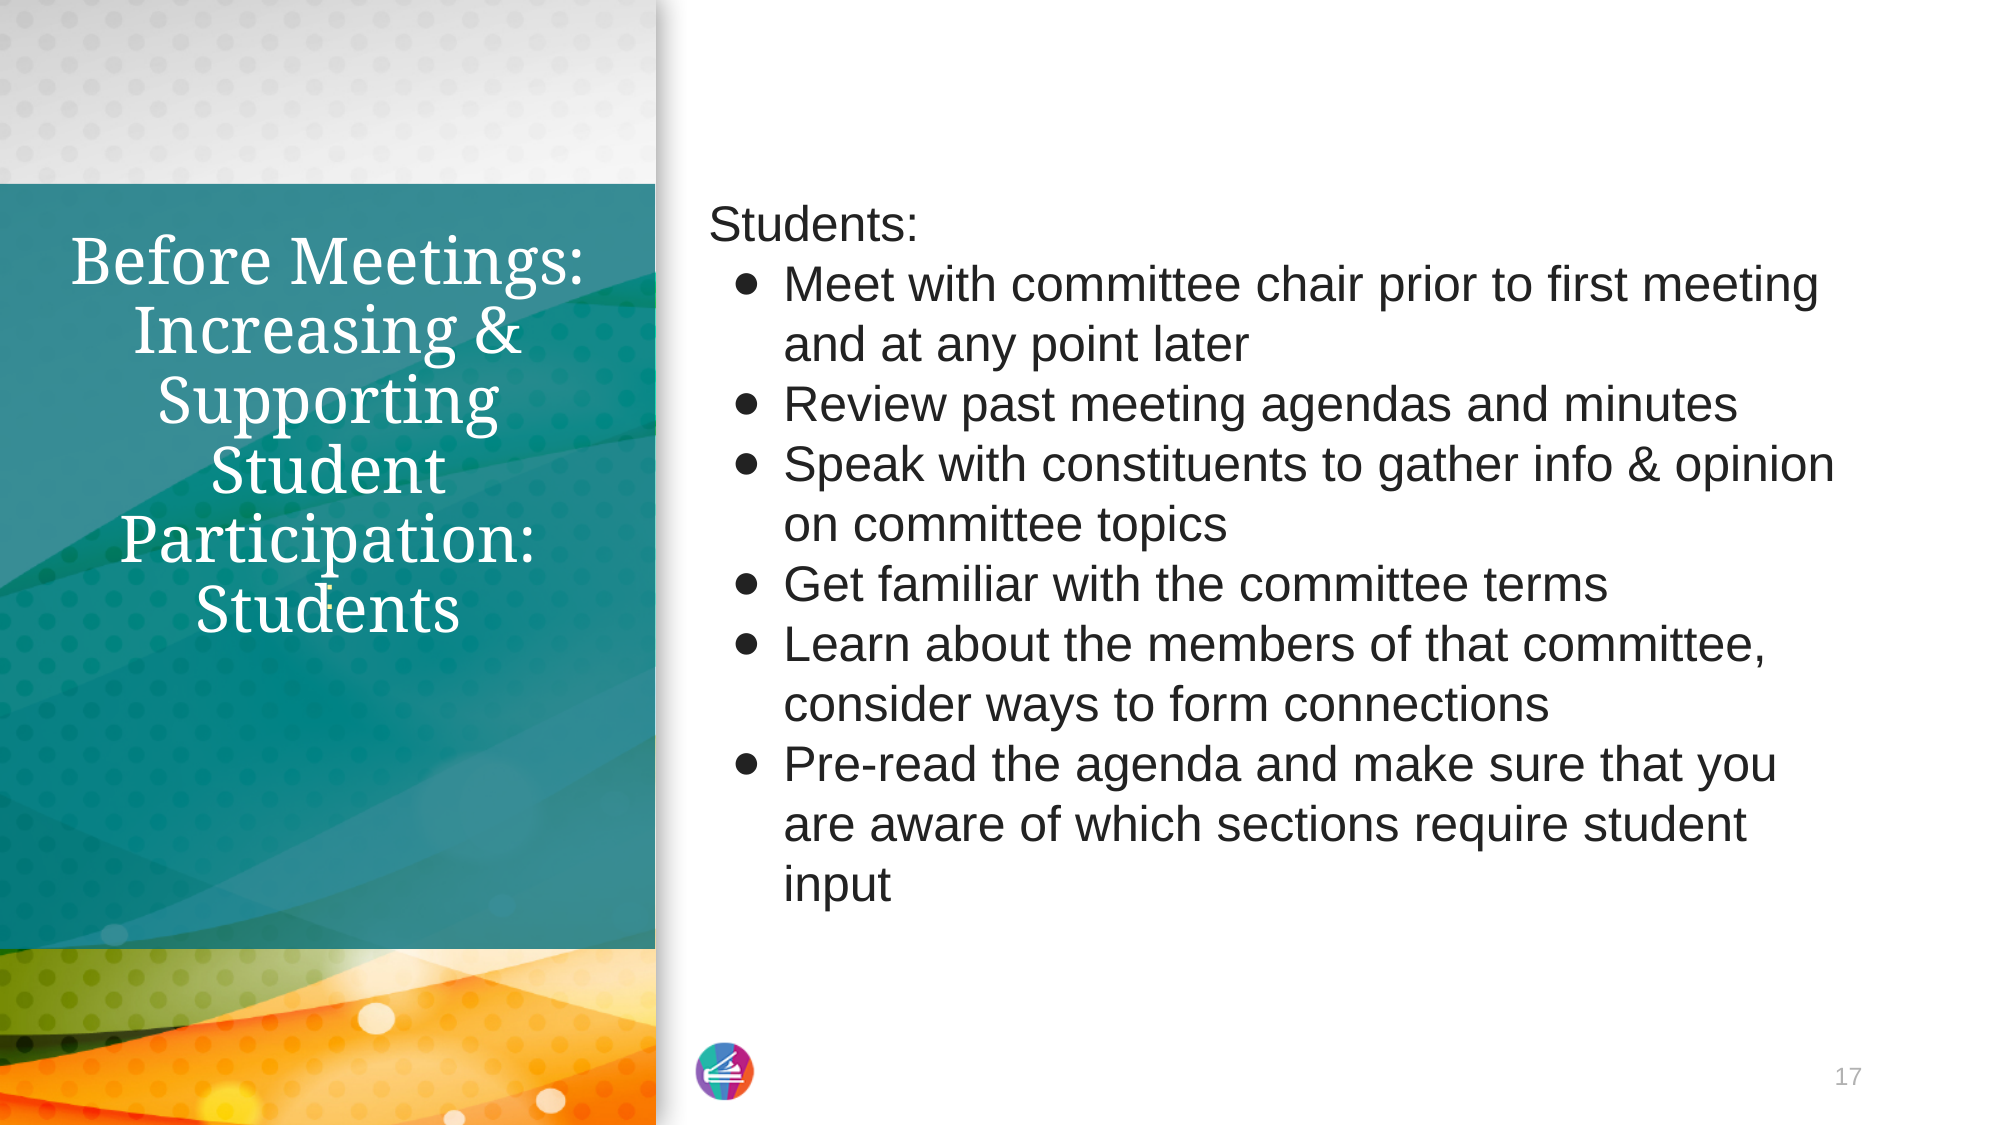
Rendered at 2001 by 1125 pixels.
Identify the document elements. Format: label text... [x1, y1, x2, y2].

list : [35, 562, 624, 906]
slide_number 17 [1412, 1048, 1863, 1103]
picture [693, 1040, 756, 1103]
picture [0, 949, 656, 1125]
list Students: Meet with committee chair prior to first meeting and at any point later Review past meeting agendas and minutes Speak with constituents to gather info & opinion on committee topics Get familiar with the committee terms Learn about the members of that committee, consider ways to form connections Pre-read the agenda and make sure that you are aware of which sections require student input [693, 183, 1863, 1020]
title Before Meetings: Increasing & Supporting Student Participation: Students [34, 219, 623, 654]
picture [0, 0, 656, 183]
